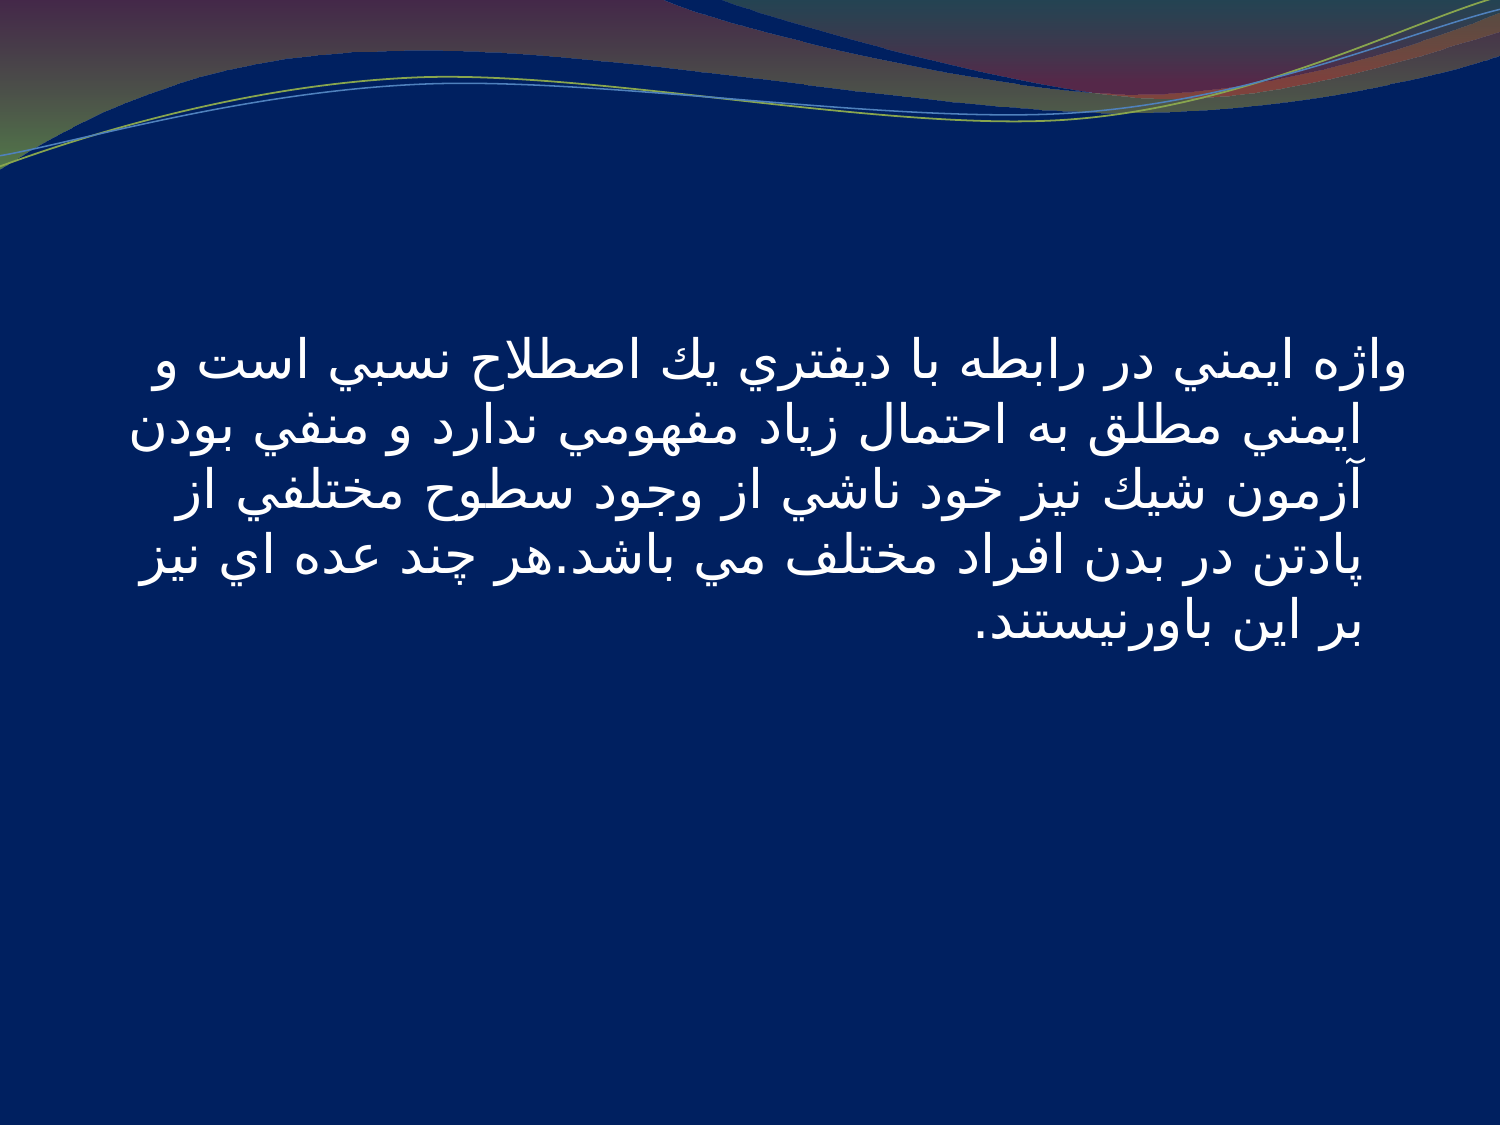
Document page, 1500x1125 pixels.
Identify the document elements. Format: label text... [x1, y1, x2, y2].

list واژه ايمني در رابطه با ديفتري يك اصطلاح نسبي است و ايمني مطلق به احتمال زياد مفهومي ندارد و منفي بودن آزمون شيك نيز خود ناشي از وجود سطوح مختلفي از پادتن در بدن افراد مختلف مي باشد.هر چند عده اي نيز بر اين باورنيستند. [75, 317, 1425, 1038]
